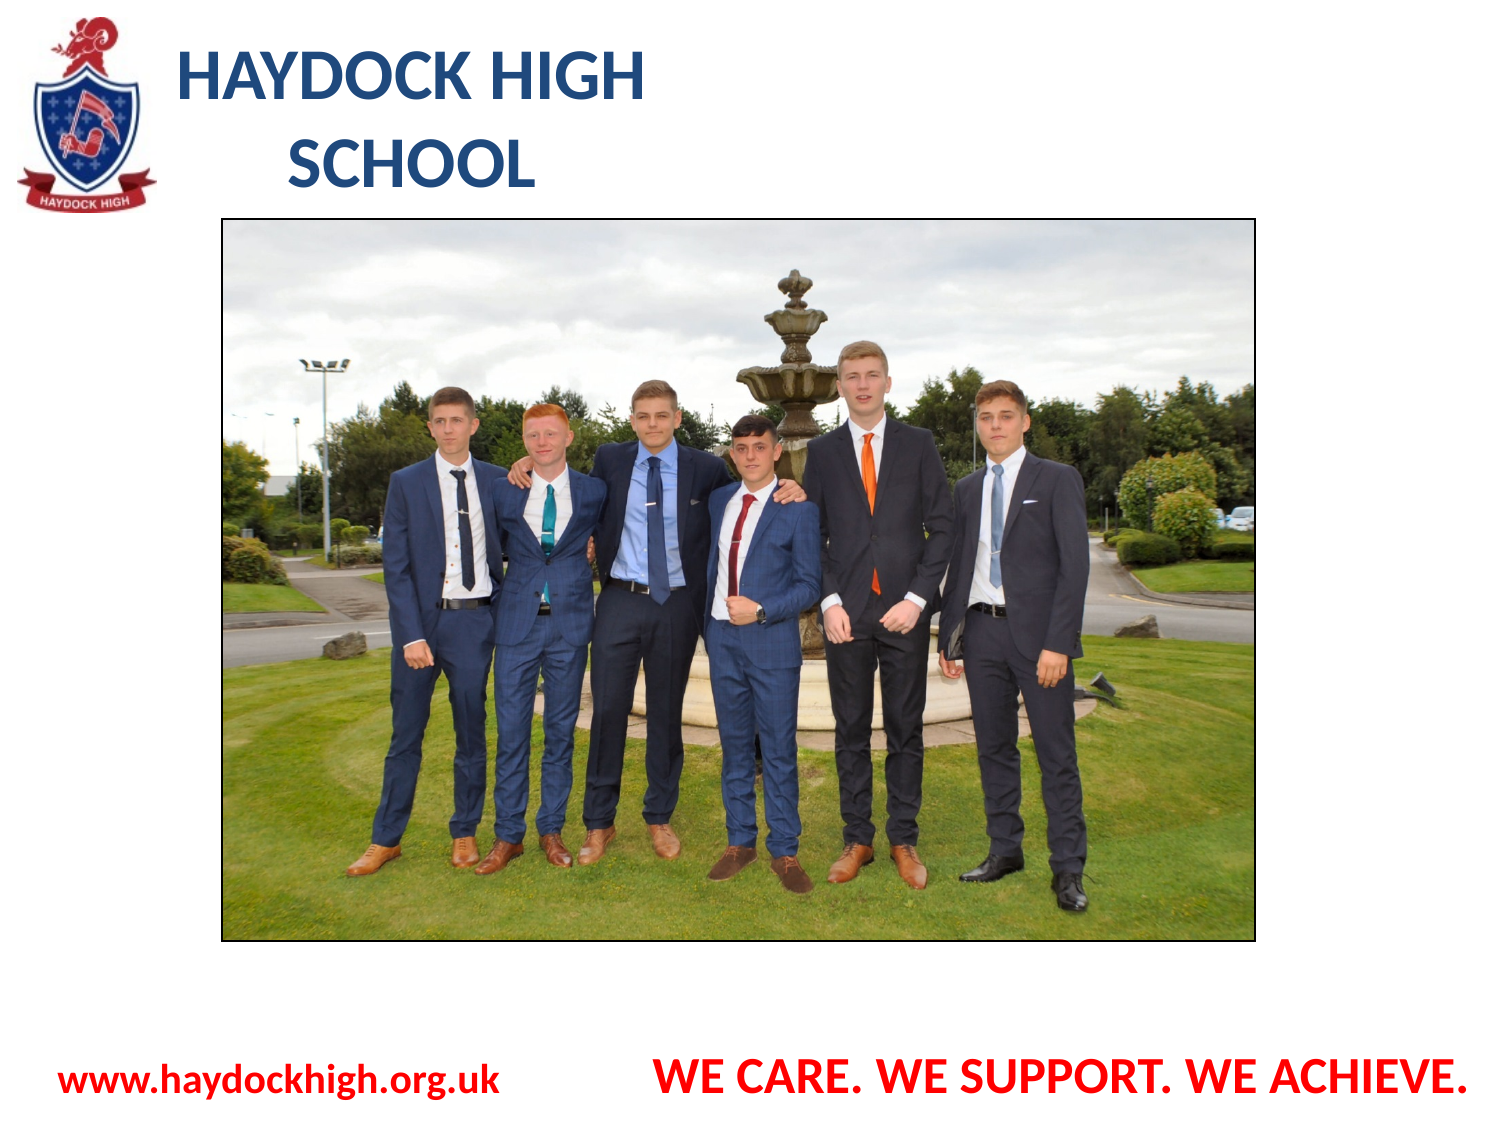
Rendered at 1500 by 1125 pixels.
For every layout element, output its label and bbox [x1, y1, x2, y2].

picture [17, 17, 157, 213]
picture [222, 219, 1255, 941]
